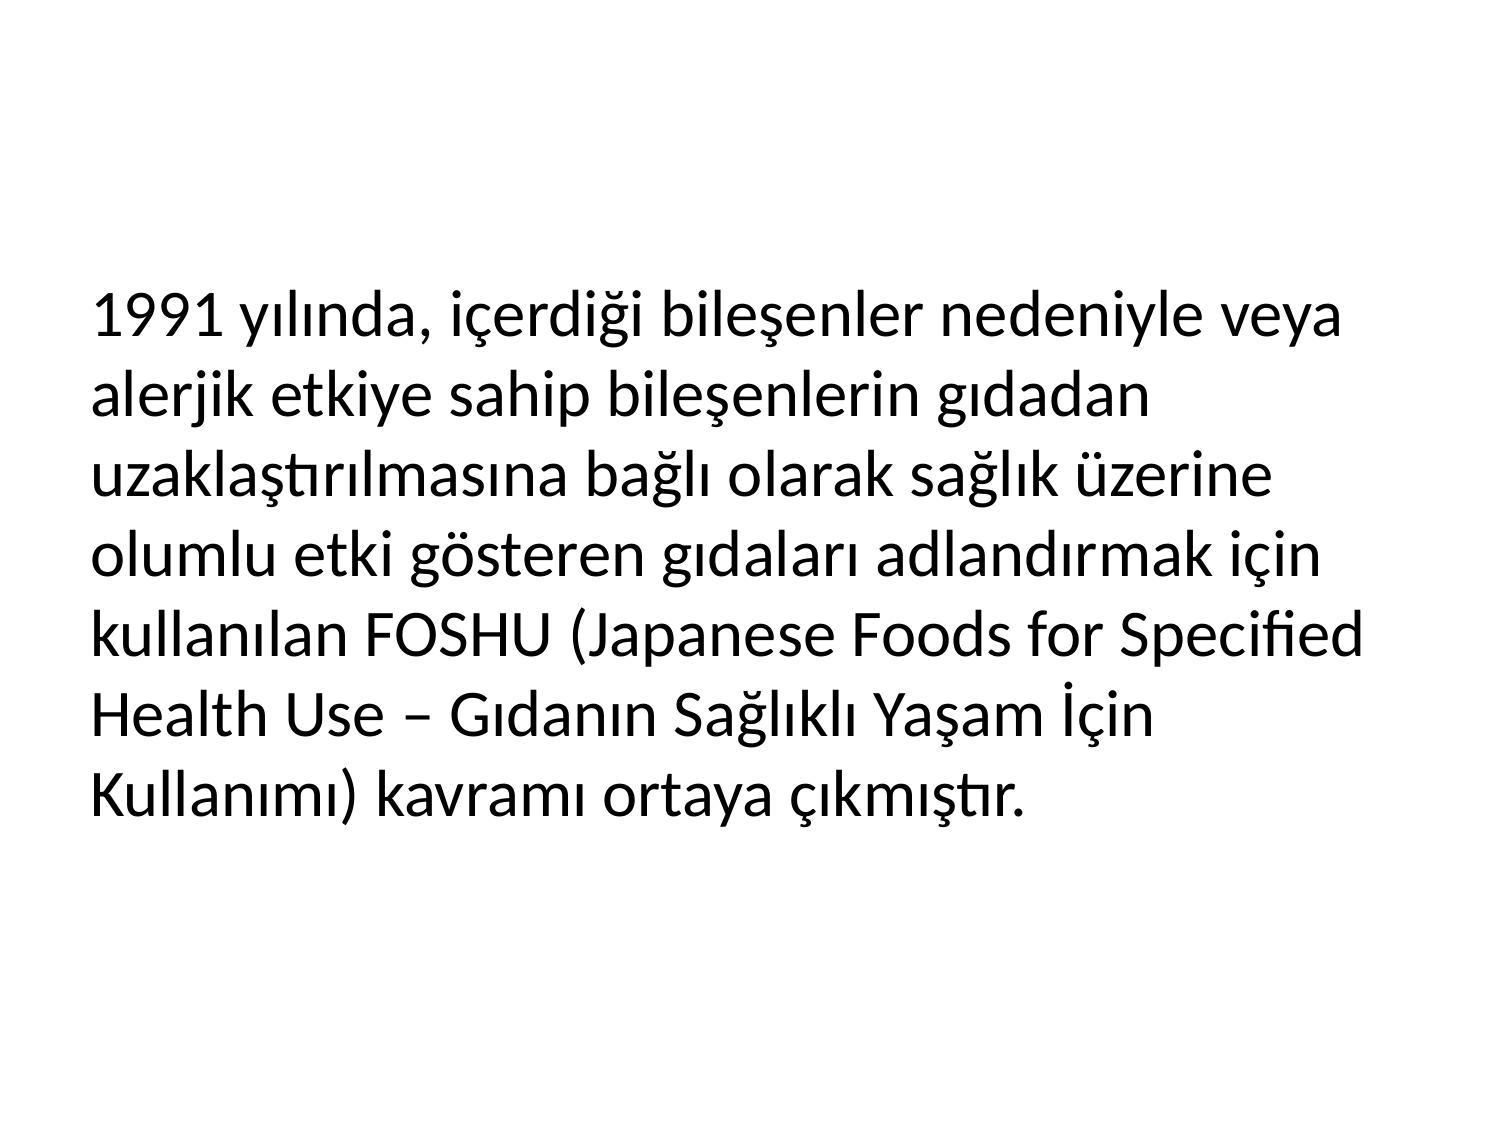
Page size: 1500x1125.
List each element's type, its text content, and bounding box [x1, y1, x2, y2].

list 1991 yılında, içerdiği bileşenler nedeniyle veya alerjik etkiye sahip bileşenlerin gıdadan uzaklaştırılmasına bağlı olarak sağlık üzerine olumlu etki gösteren gıdaları adlandırmak için kullanılan FOSHU (Japanese Foods for Specified Health Use – Gıdanın Sağlıklı Yaşam İçin Kullanımı) kavramı ortaya çıkmıştır. [75, 262, 1425, 1005]
